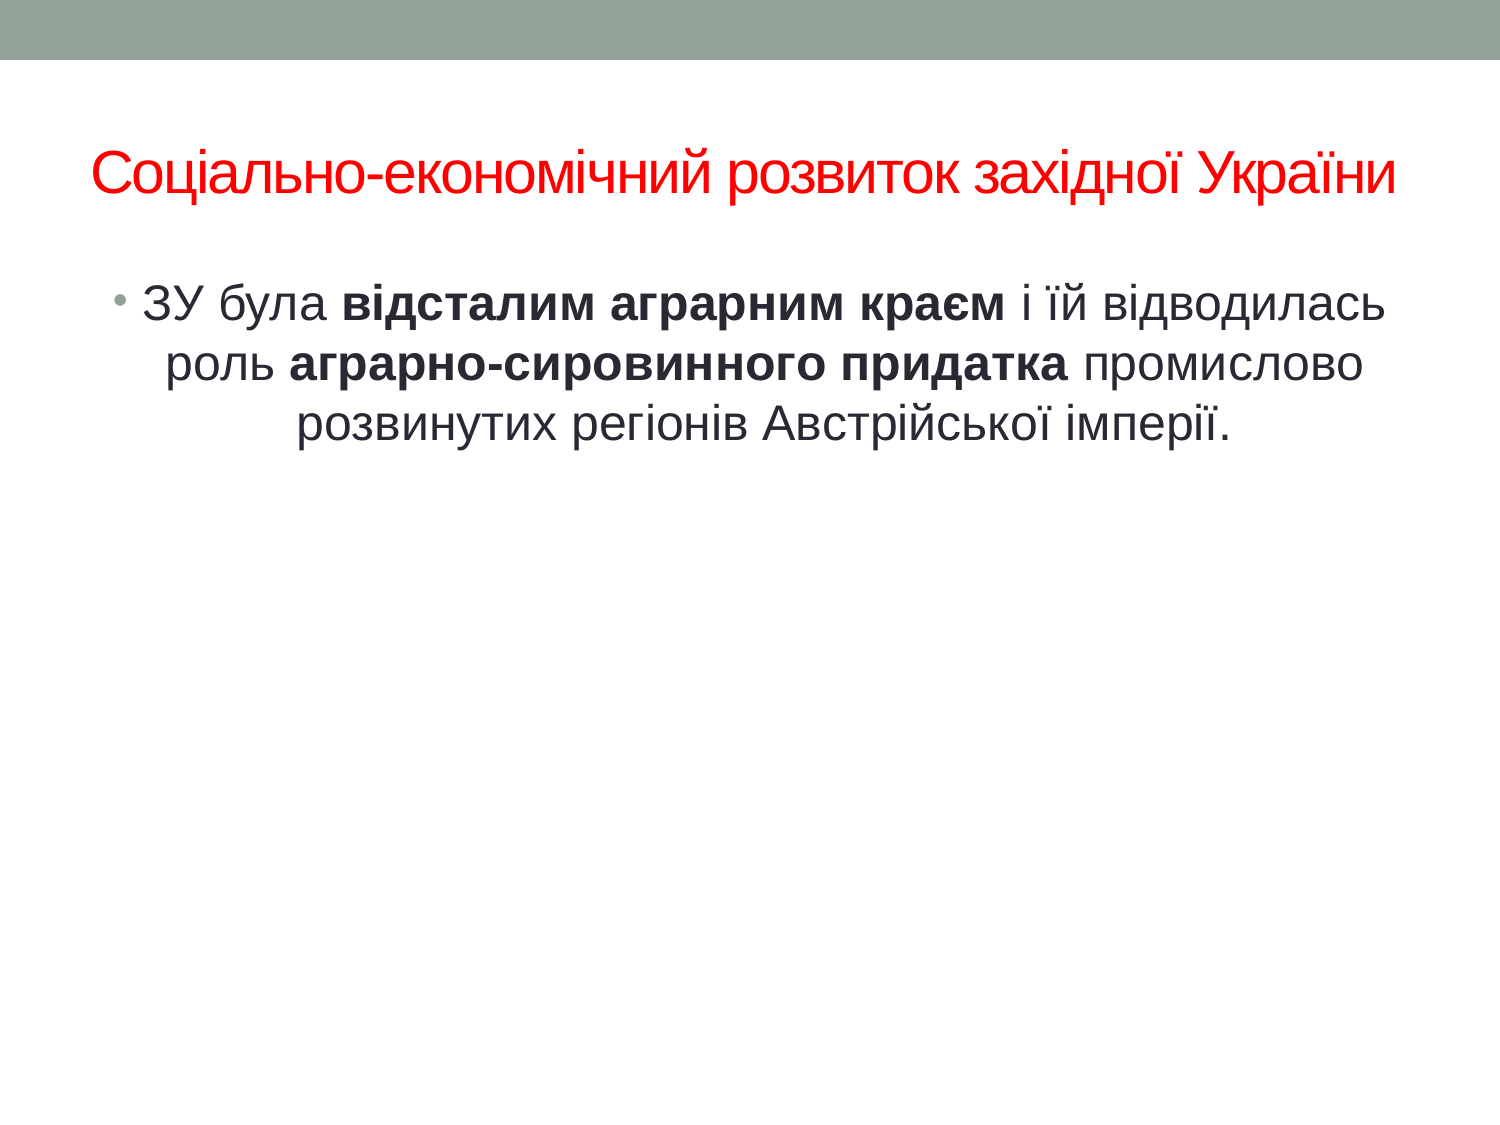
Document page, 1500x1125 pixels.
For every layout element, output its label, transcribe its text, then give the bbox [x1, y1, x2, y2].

title Соціально-економічний розвиток західної України [75, 87, 1425, 250]
list ЗУ була відсталим аграрним краєм і їй відводилась роль аграрно-сировинного придатка промислово розвинутих регіонів Австрійської імперії. [73, 260, 1427, 1065]
